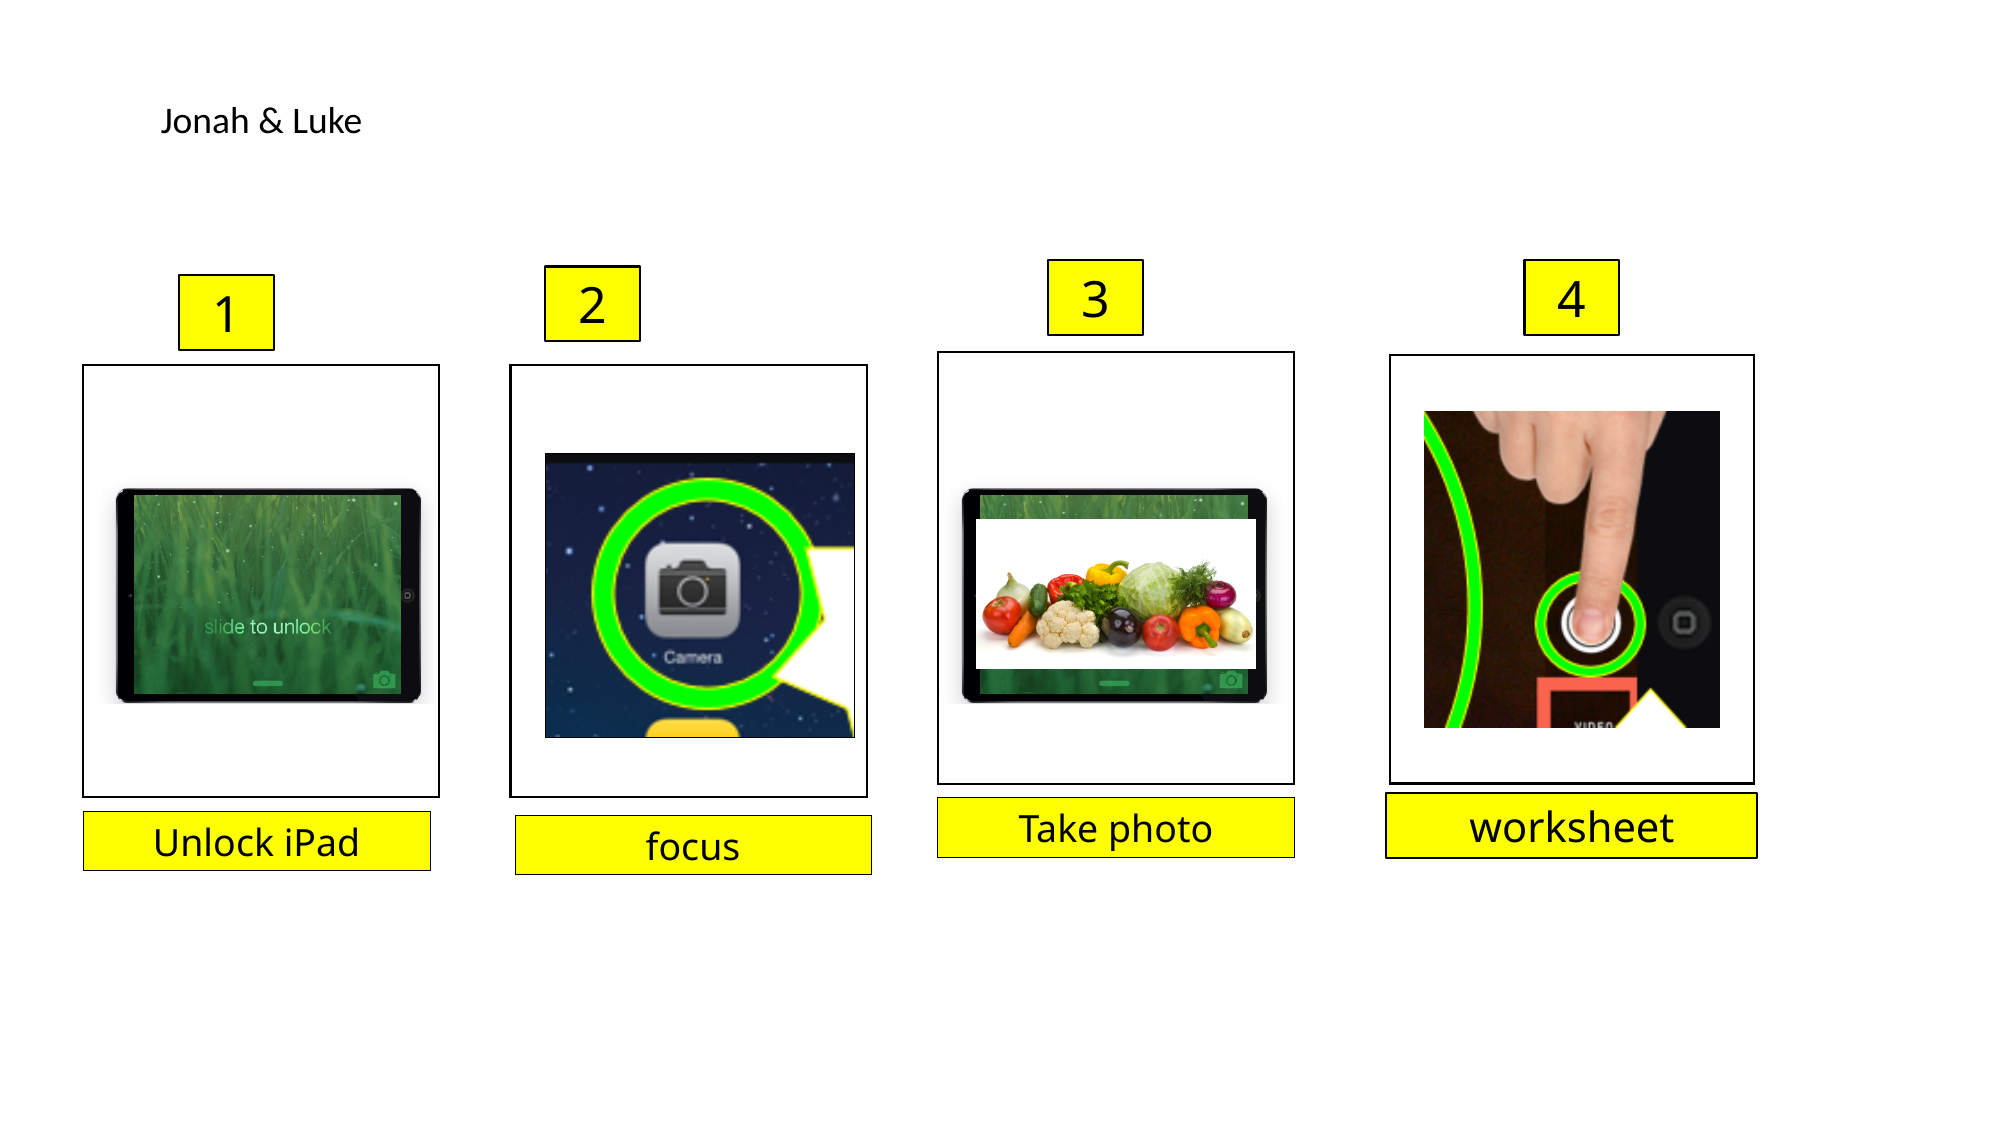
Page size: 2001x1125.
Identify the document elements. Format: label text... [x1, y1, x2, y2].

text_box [83, 365, 440, 872]
picture [1424, 411, 1720, 728]
picture [545, 453, 855, 738]
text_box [1386, 355, 1758, 859]
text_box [937, 352, 1295, 859]
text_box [939, 467, 1289, 704]
text_box 1 [179, 275, 275, 351]
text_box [510, 365, 872, 876]
picture [975, 519, 1256, 670]
text_box 3 [1047, 259, 1143, 335]
text_box Jonah & Luke [145, 88, 378, 149]
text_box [93, 467, 443, 704]
text_box 2 [545, 266, 640, 342]
text_box 4 [1524, 259, 1620, 335]
